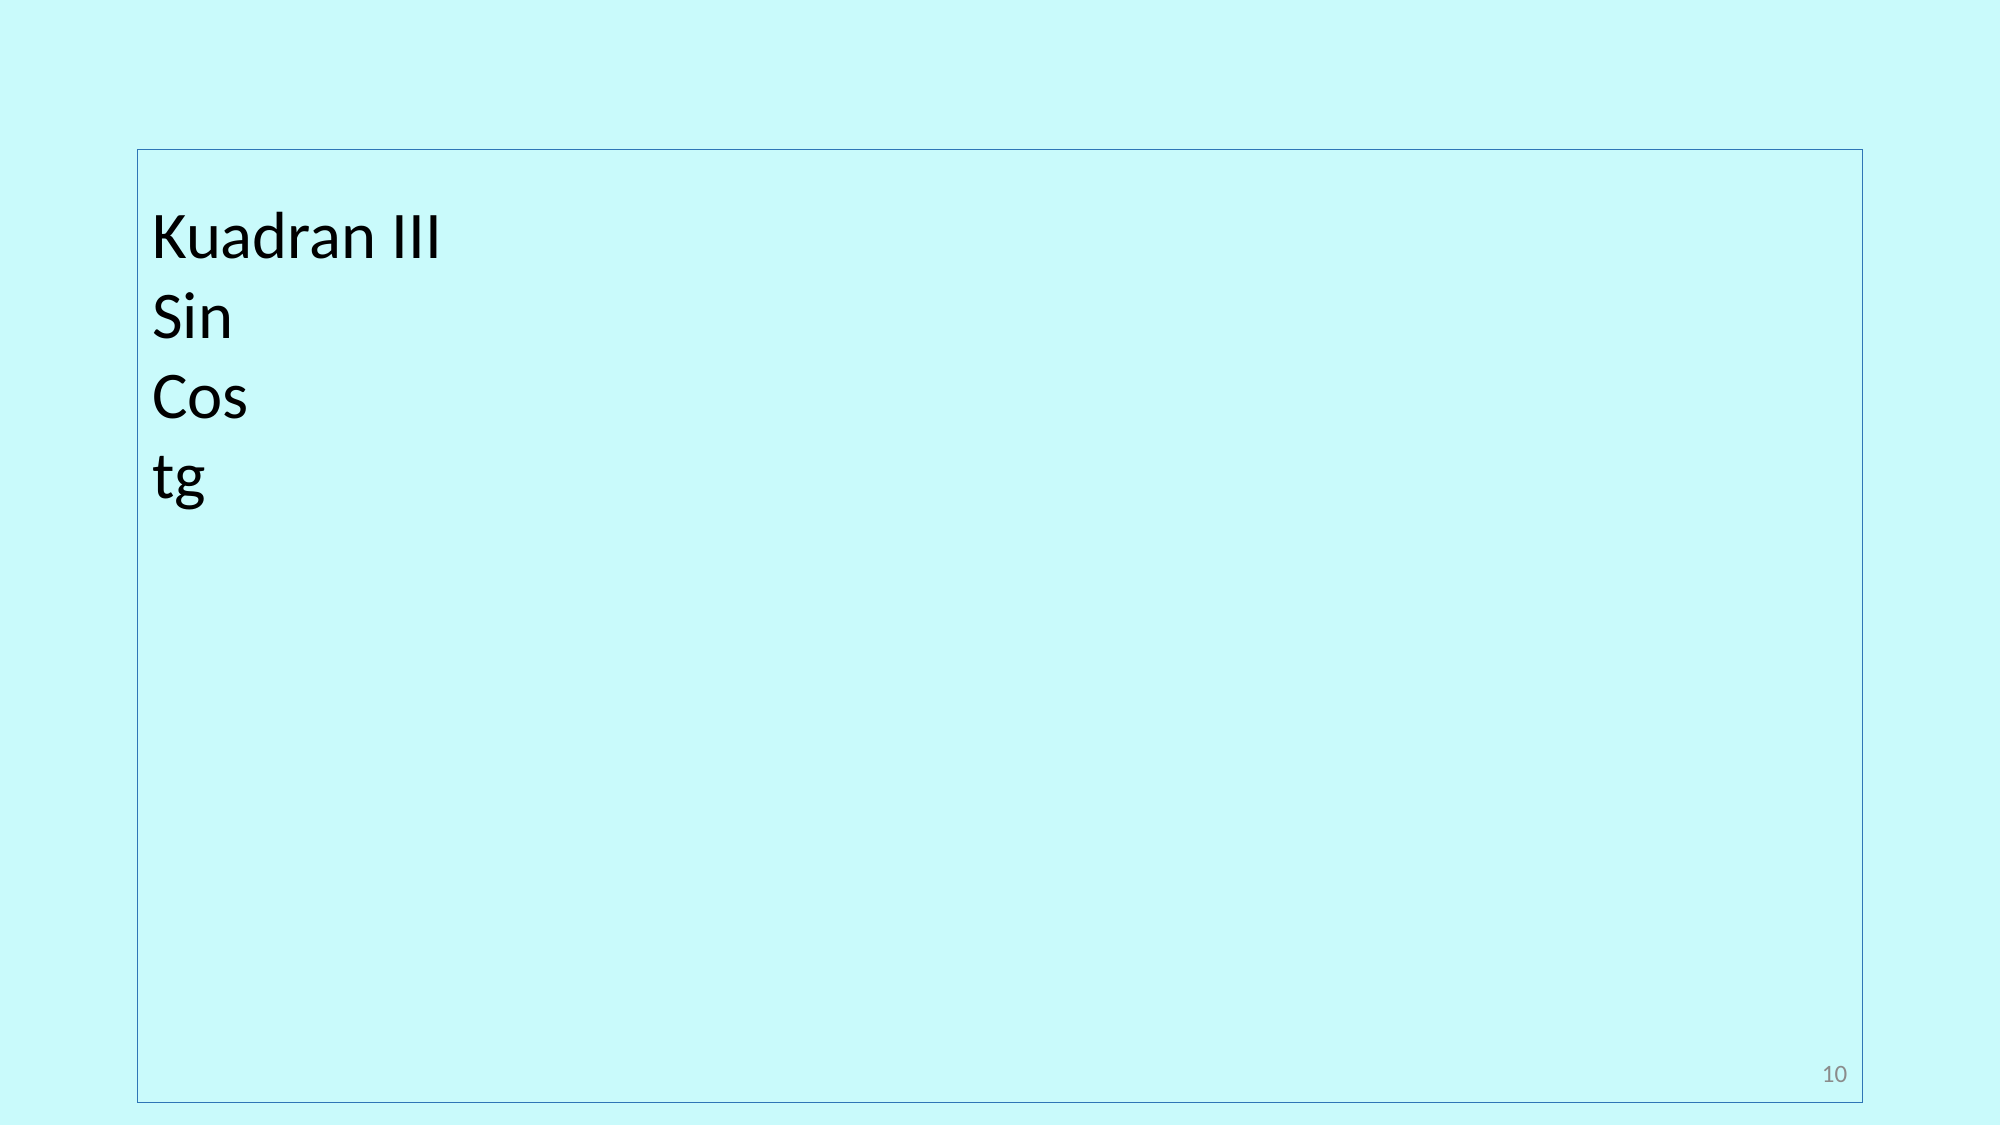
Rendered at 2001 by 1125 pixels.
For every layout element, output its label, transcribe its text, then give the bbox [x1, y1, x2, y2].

slide_number 10 [1412, 1042, 1863, 1103]
list [137, 149, 1863, 1103]
